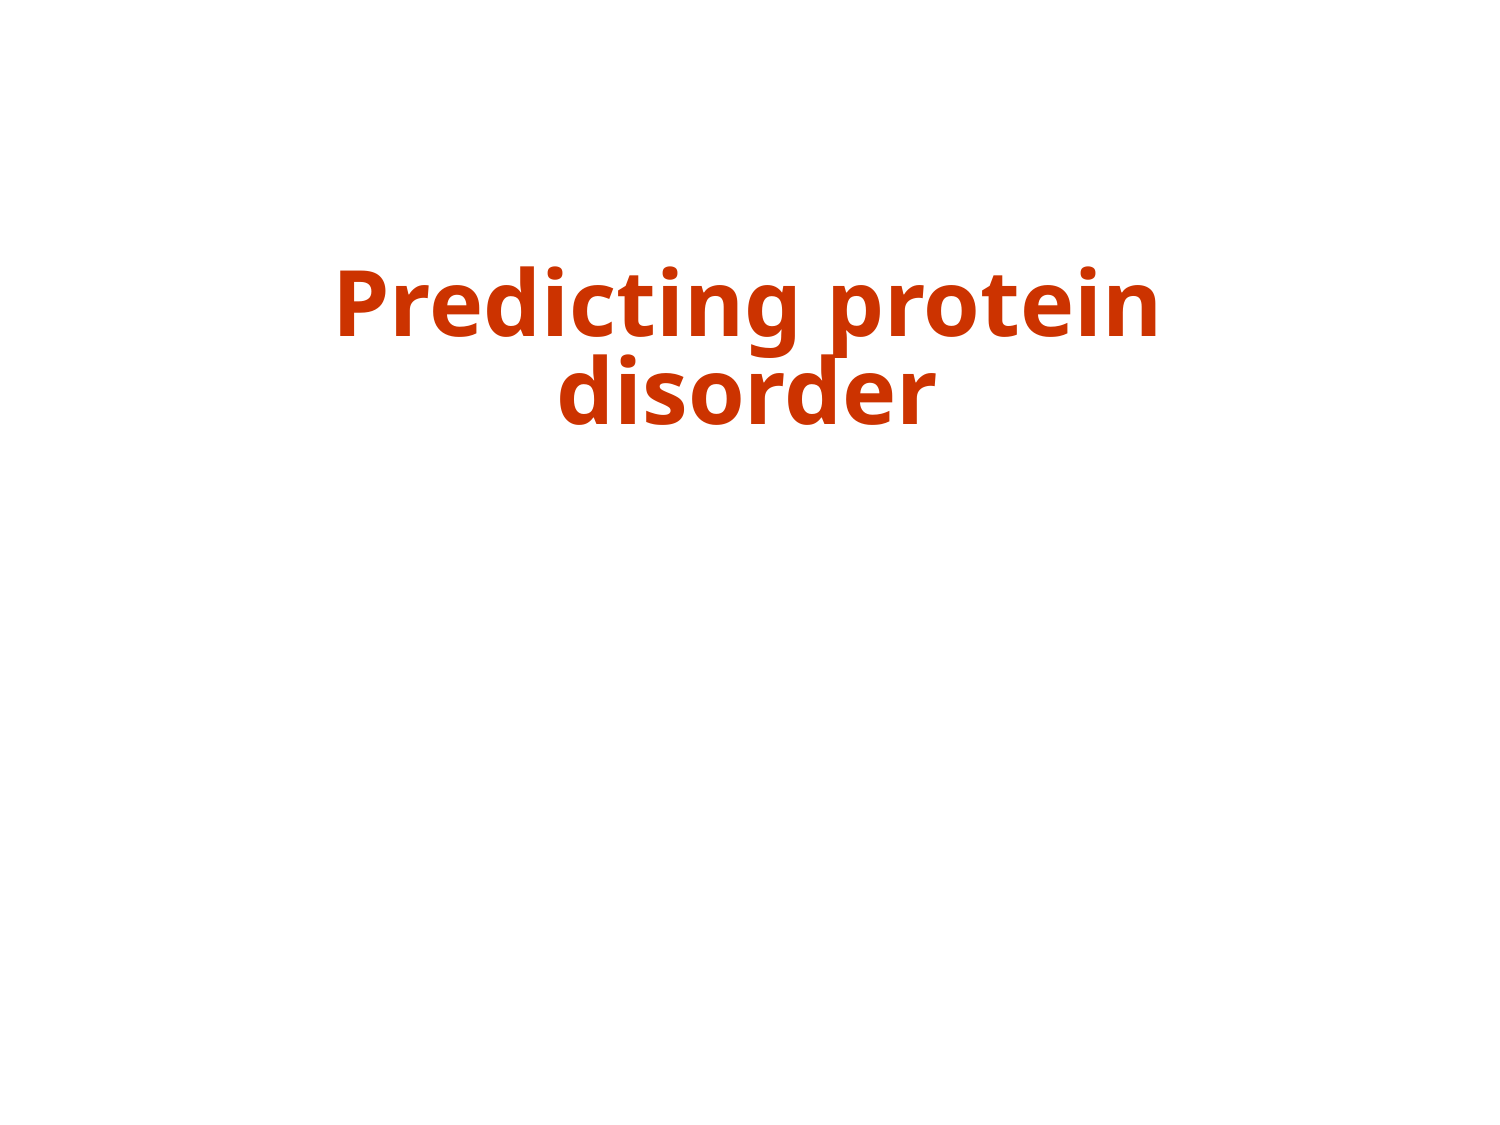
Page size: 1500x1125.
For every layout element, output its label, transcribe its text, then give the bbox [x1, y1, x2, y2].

text_box Predicting protein disorder [292, 257, 1203, 450]
